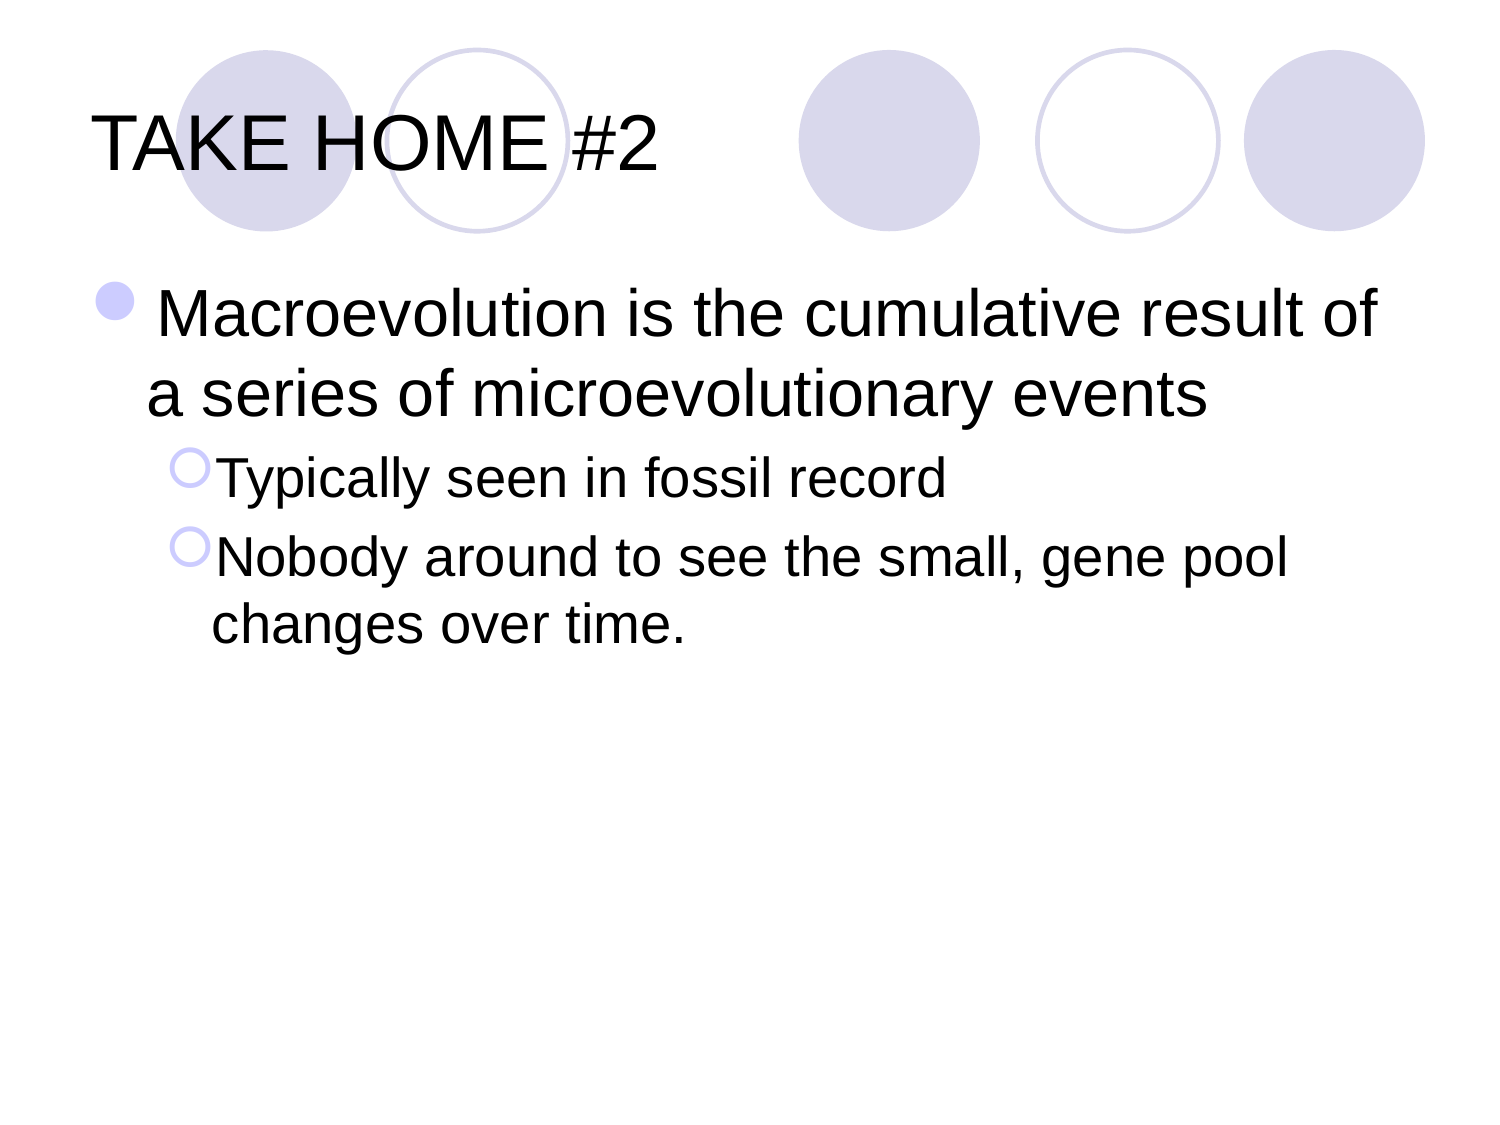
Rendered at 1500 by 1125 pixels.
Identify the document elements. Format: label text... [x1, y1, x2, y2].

list Macroevolution is the cumulative result of a series of microevolutionary events Typically seen in fossil record Nobody around to see the small, gene pool changes over time. [75, 262, 1425, 1006]
title TAKE HOME #2 [75, 45, 1425, 233]
